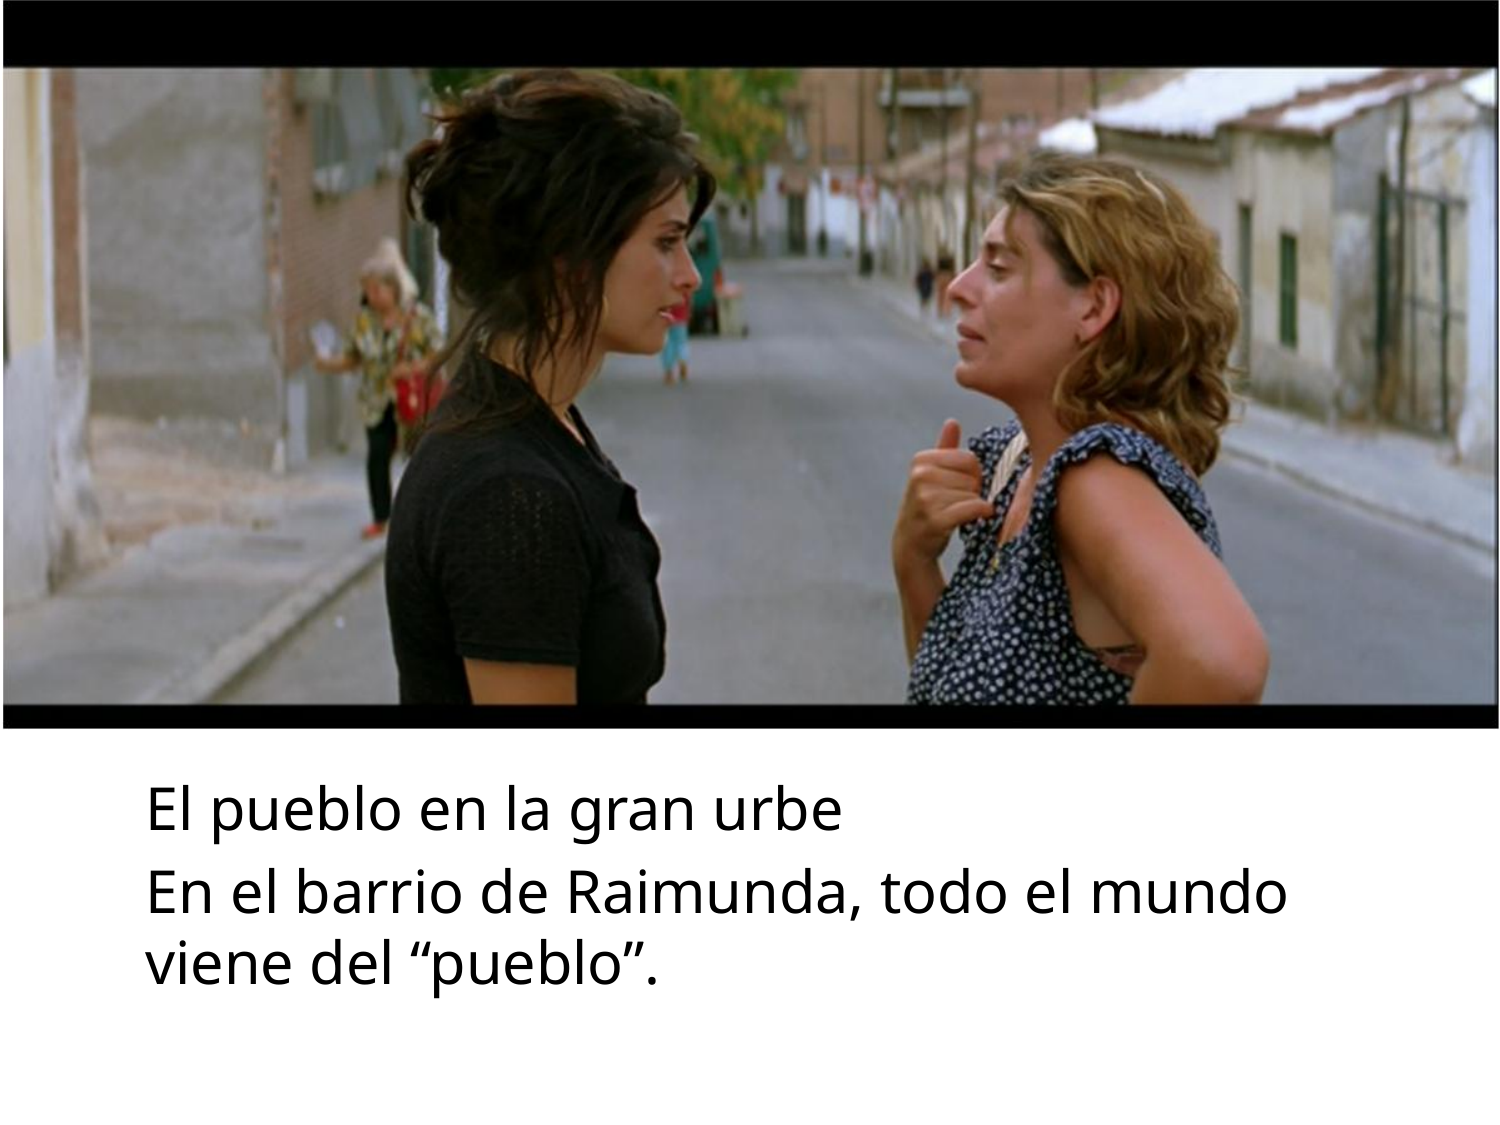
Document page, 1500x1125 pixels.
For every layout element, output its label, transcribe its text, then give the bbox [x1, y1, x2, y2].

list El pueblo en la gran urbe En el barrio de Raimunda, todo el mundo viene del “pueblo”. [76, 763, 1427, 1005]
picture [2, 0, 1500, 731]
